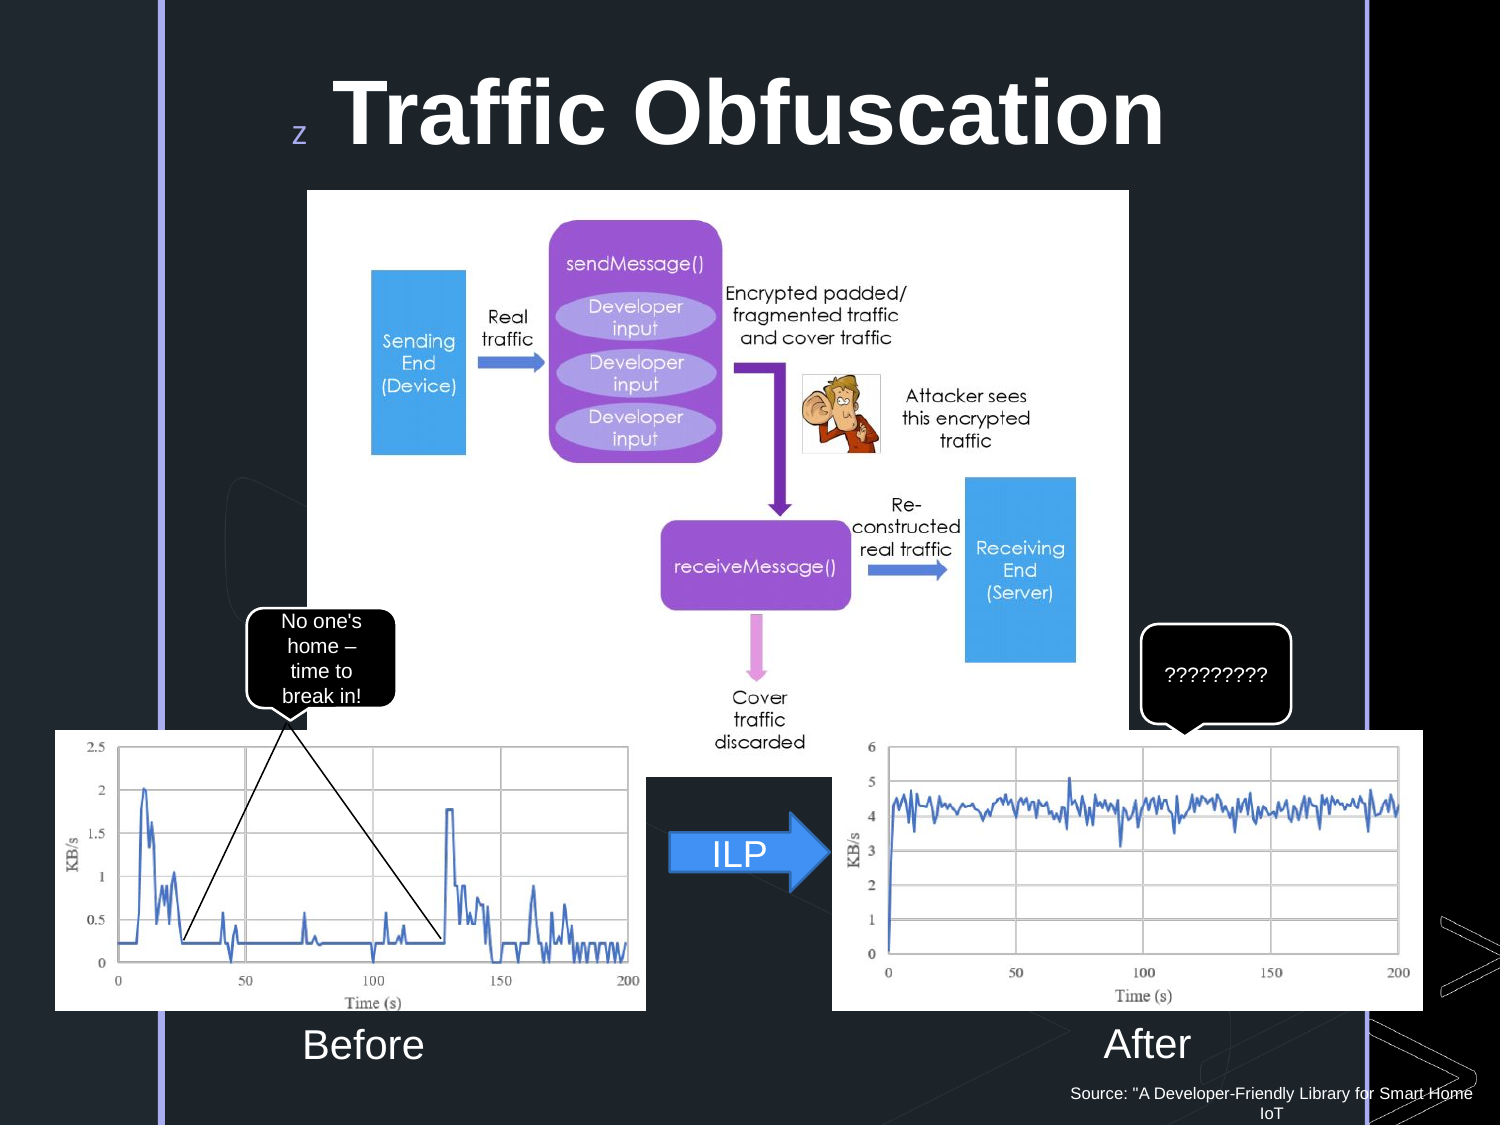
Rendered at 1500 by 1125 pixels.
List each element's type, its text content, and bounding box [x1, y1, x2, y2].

text_box ILP [668, 811, 831, 894]
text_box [183, 722, 287, 941]
text_box No one's home – time to break in! [245, 606, 306, 722]
text_box Traffic Obfuscation [74, 45, 1425, 233]
text_box Before [287, 1012, 442, 1076]
text_box Source: "A Developer-Friendly Library for Smart Home IoT Privacy-Preserving Traffic Obfuscation", Datta et. al, 2018 [1053, 1075, 1491, 1125]
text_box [287, 723, 442, 939]
picture [55, 0, 1500, 1125]
text_box After [1088, 1011, 1243, 1074]
text_box ????????? [1139, 622, 1293, 730]
